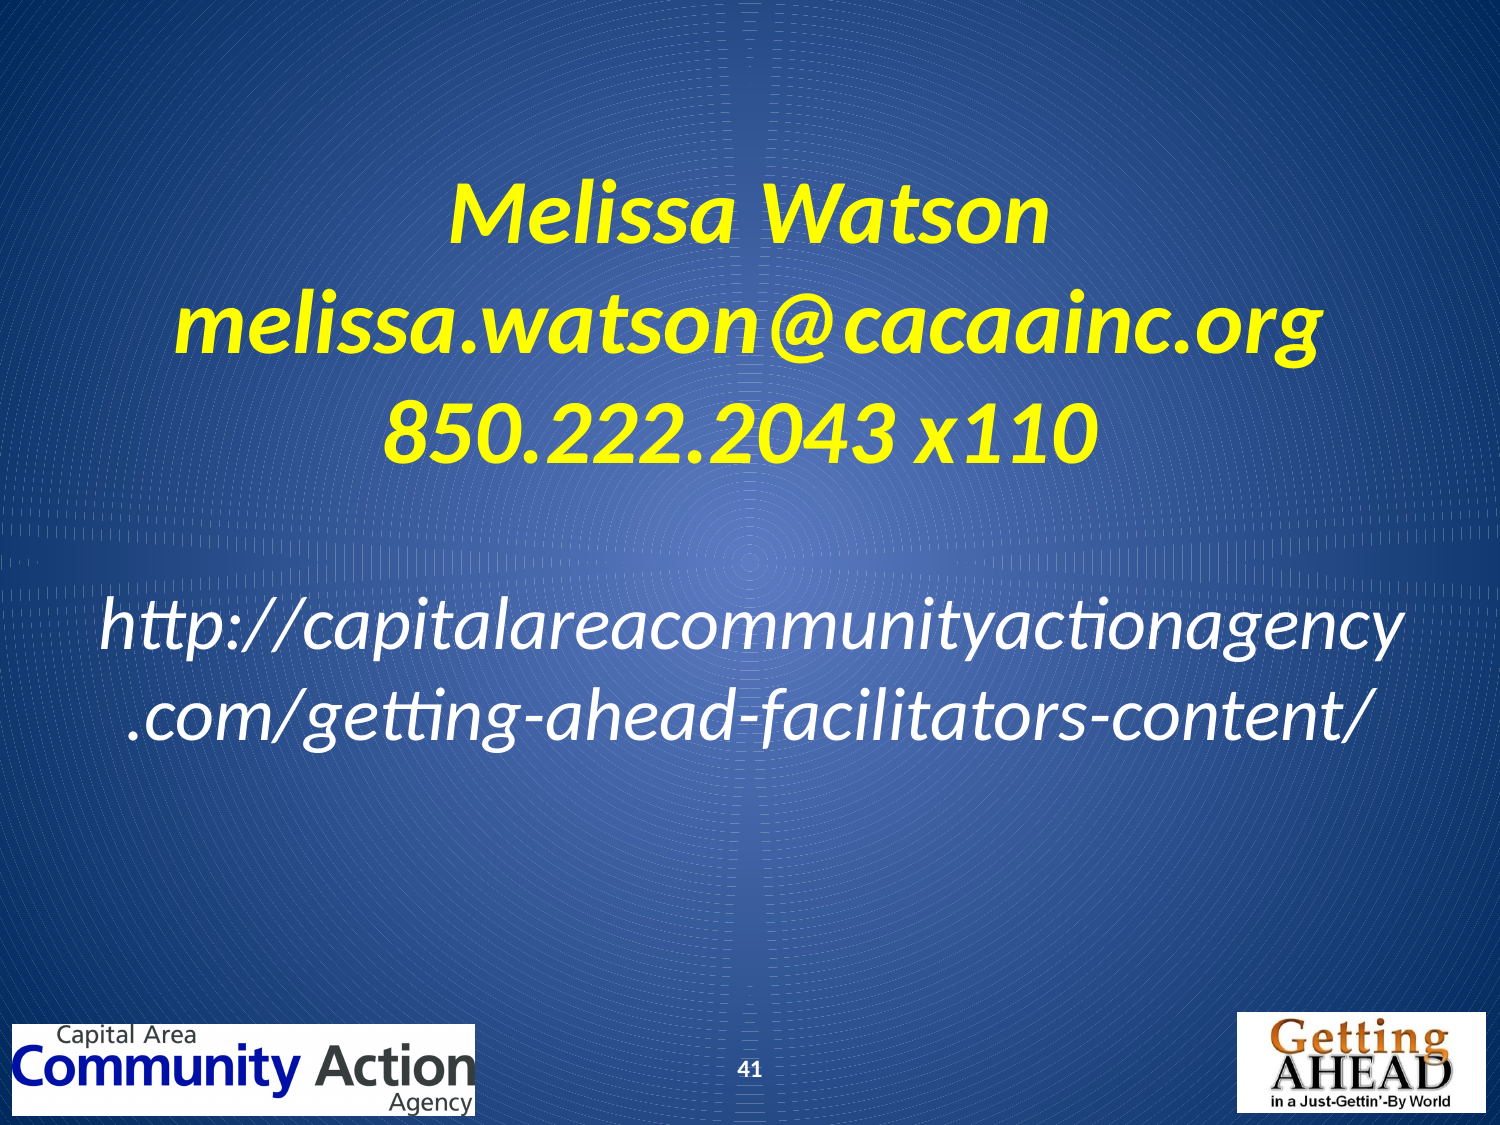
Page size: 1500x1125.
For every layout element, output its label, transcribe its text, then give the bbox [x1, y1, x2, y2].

title Melissa Watson melissa.watson@cacaainc.org 850.222.2043 x110 http://capitalareacommunityactionagency.com/getting-ahead-facilitators-content/ [75, 45, 1425, 863]
slide_number 41 [575, 1037, 925, 1098]
picture [1237, 1012, 1486, 1113]
picture [12, 1024, 475, 1116]
